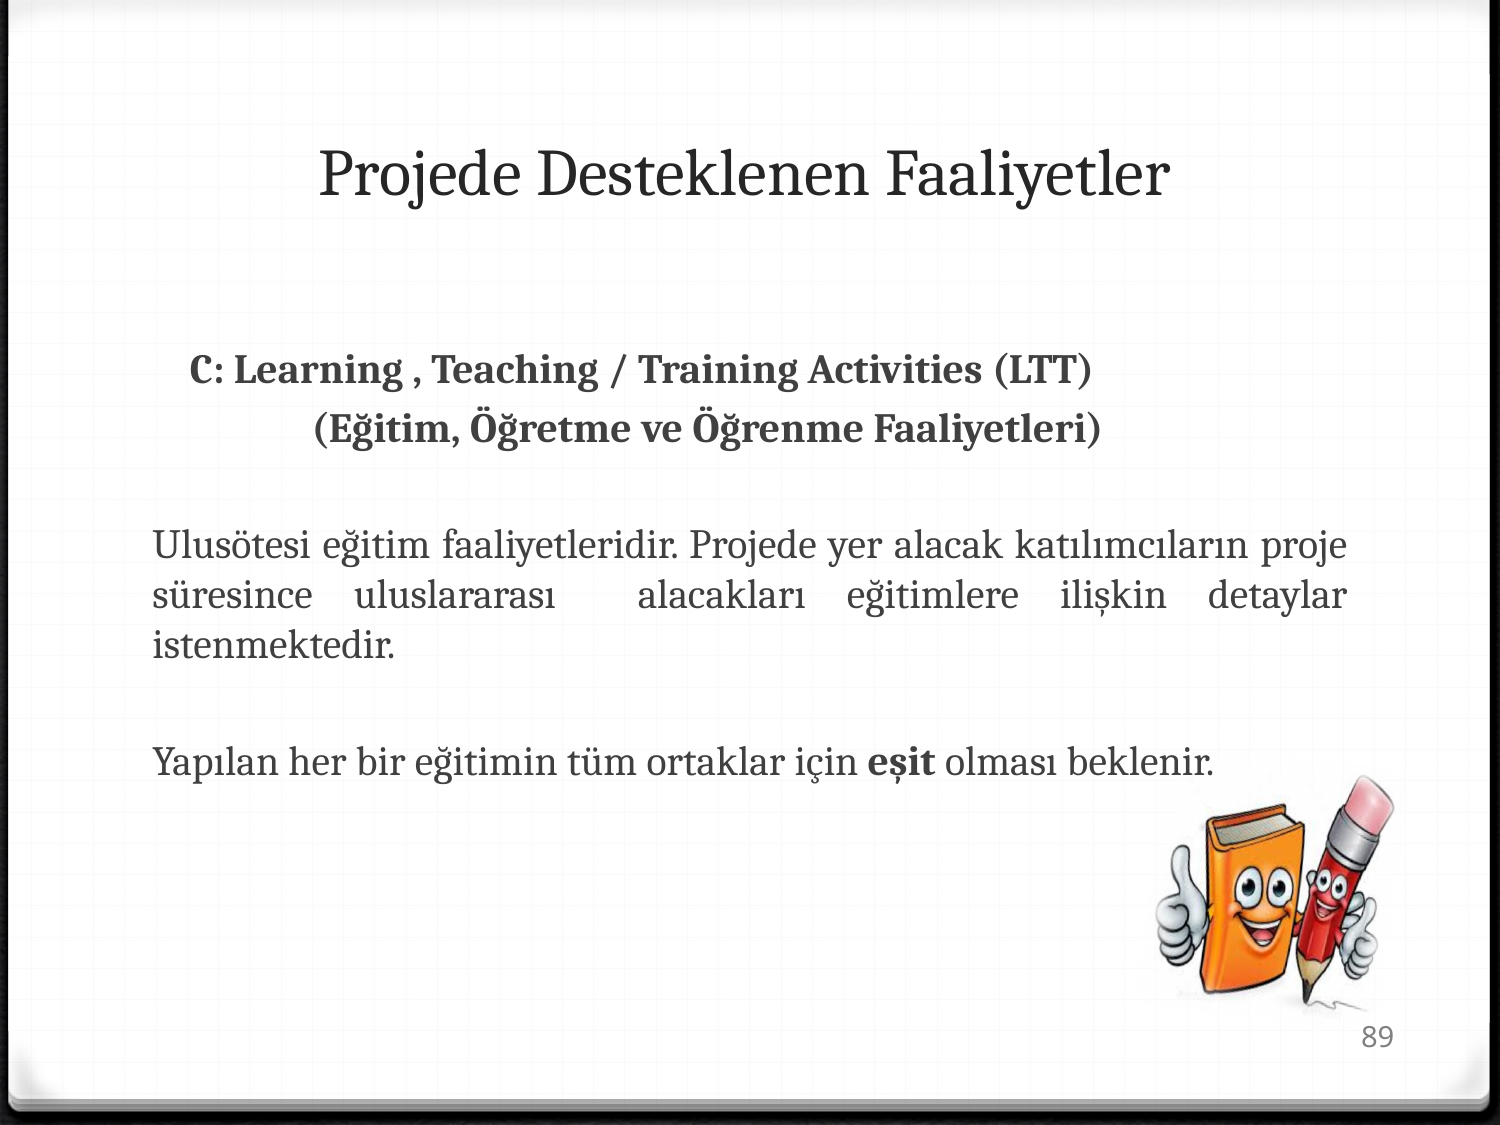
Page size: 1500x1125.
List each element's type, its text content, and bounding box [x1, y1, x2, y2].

title Projede Desteklenen Faaliyetler [75, 102, 1416, 235]
picture [0, 0, 1500, 1125]
slide_number 89 [1059, 1008, 1410, 1069]
list C: Learning , Teaching / Training Activities (LTT) (Eğitim, Öğretme ve Öğrenme Faaliyetleri) Ulusötesi eğitim faaliyetleridir. Projede yer alacak katılımcıların proje süresince uluslararası alacakları eğitimlere ilişkin detaylar istenmektedir. Yapılan her bir eğitimin tüm ortaklar için eşit olması beklenir. [137, 334, 1363, 917]
